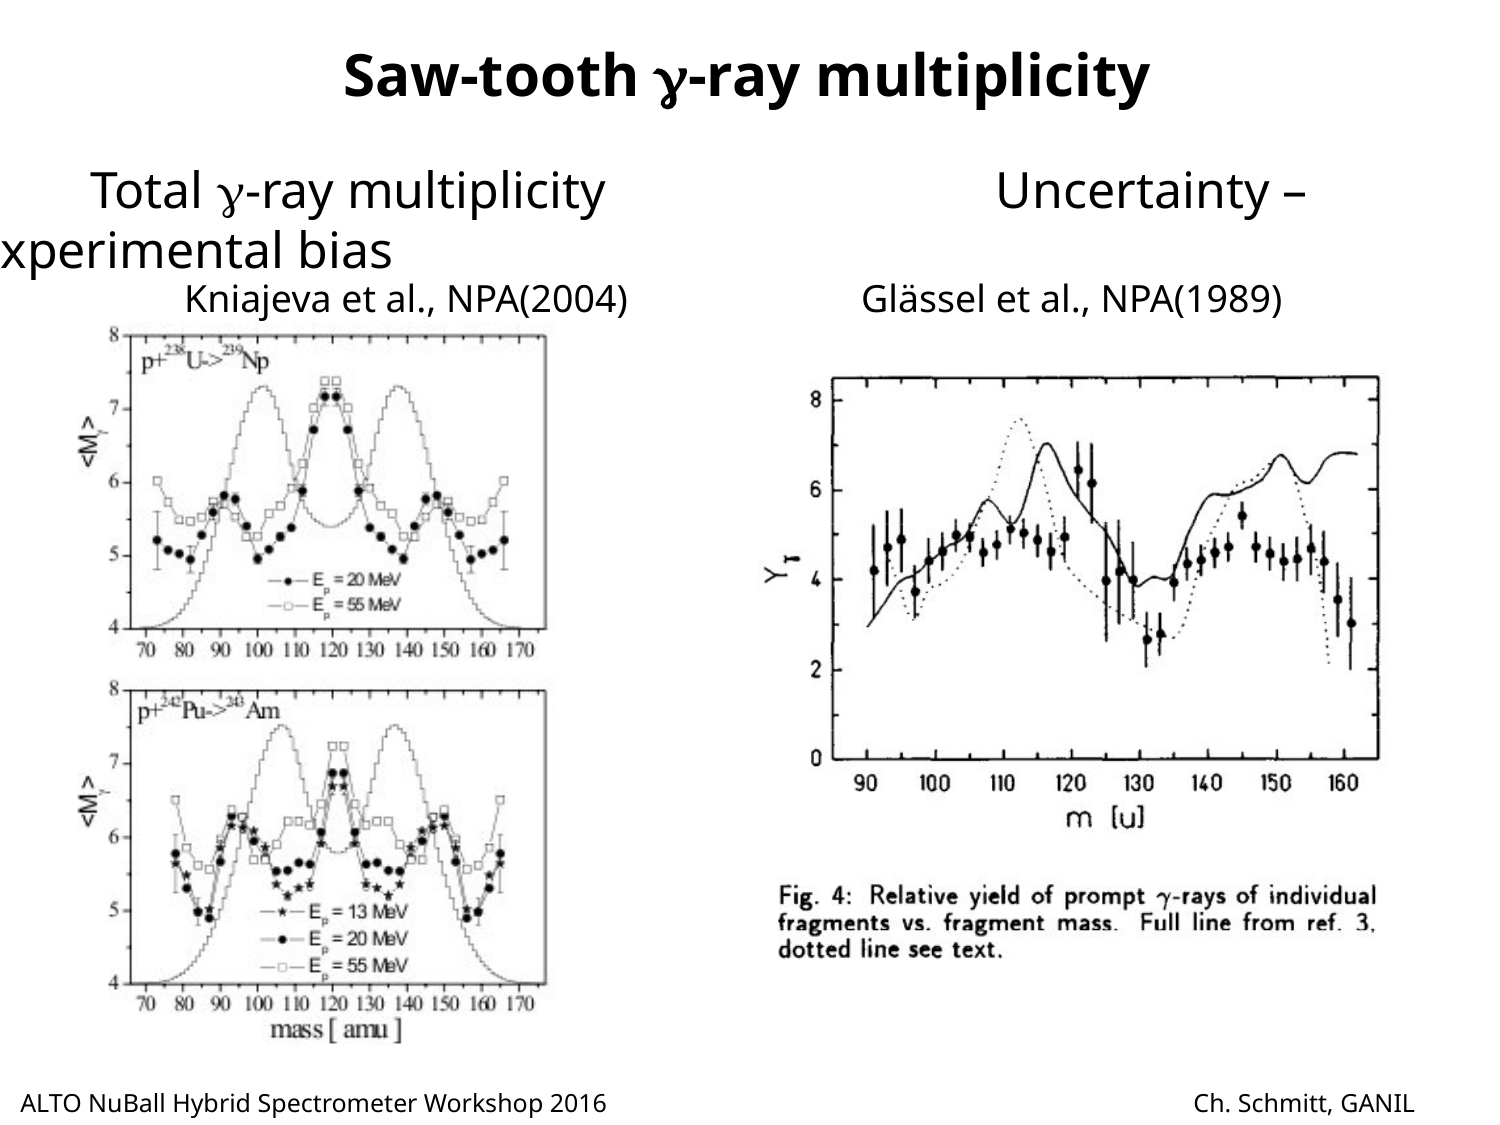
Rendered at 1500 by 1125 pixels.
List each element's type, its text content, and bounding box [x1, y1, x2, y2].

picture [76, 314, 568, 1065]
text_box Saw-tooth -ray multiplicity Total -ray multiplicity Uncertainty – experimental bias [0, 30, 1500, 286]
text_box ALTO NuBall Hybrid Spectrometer Workshop 2016 Ch. Schmitt, GANIL [5, 1080, 1500, 1125]
text_box Kniajeva et al., NPA(2004) Glässel et al., NPA(1989) [169, 267, 1309, 327]
picture [726, 361, 1458, 993]
